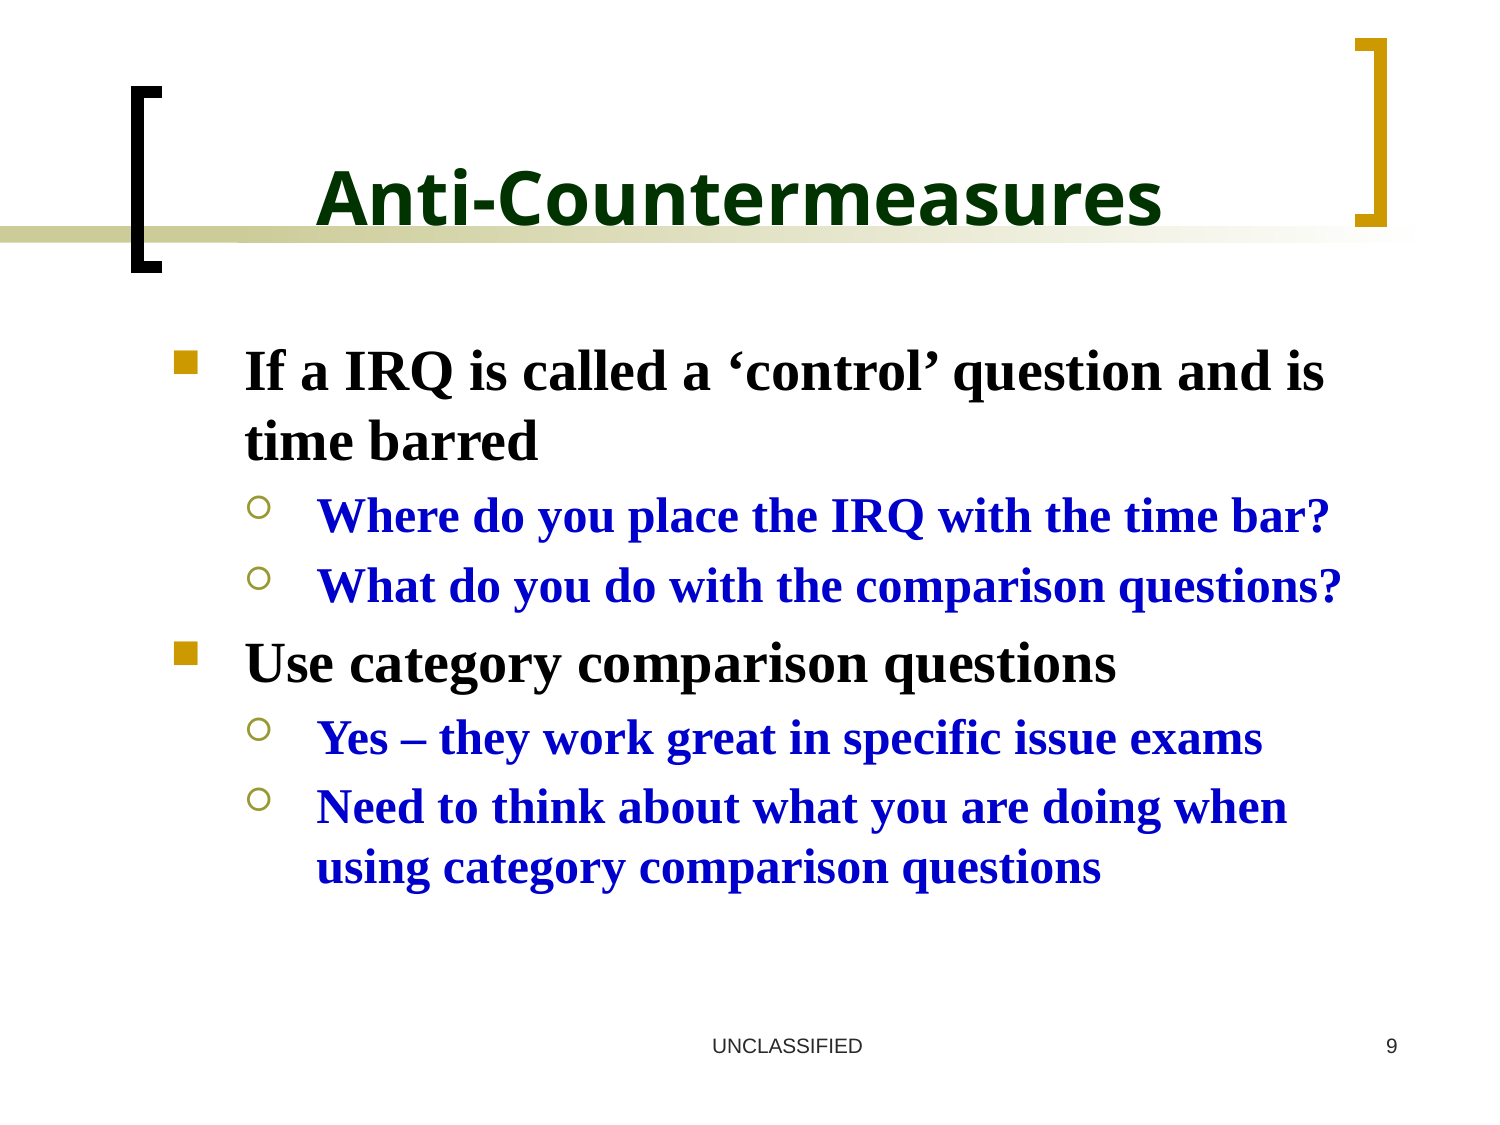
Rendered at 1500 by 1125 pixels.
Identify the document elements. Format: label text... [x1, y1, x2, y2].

list If a IRQ is called a ‘control’ question and is time barred Where do you place the IRQ with the time bar? What do you do with the comparison questions? Use category comparison questions Yes – they work great in specific issue exams Need to think about what you are doing when using category comparison questions [155, 324, 1413, 1001]
footer UNCLASSIFIED [549, 1024, 1026, 1101]
title Anti-Countermeasures [152, 15, 1328, 248]
slide_number 9 [1099, 1024, 1413, 1101]
